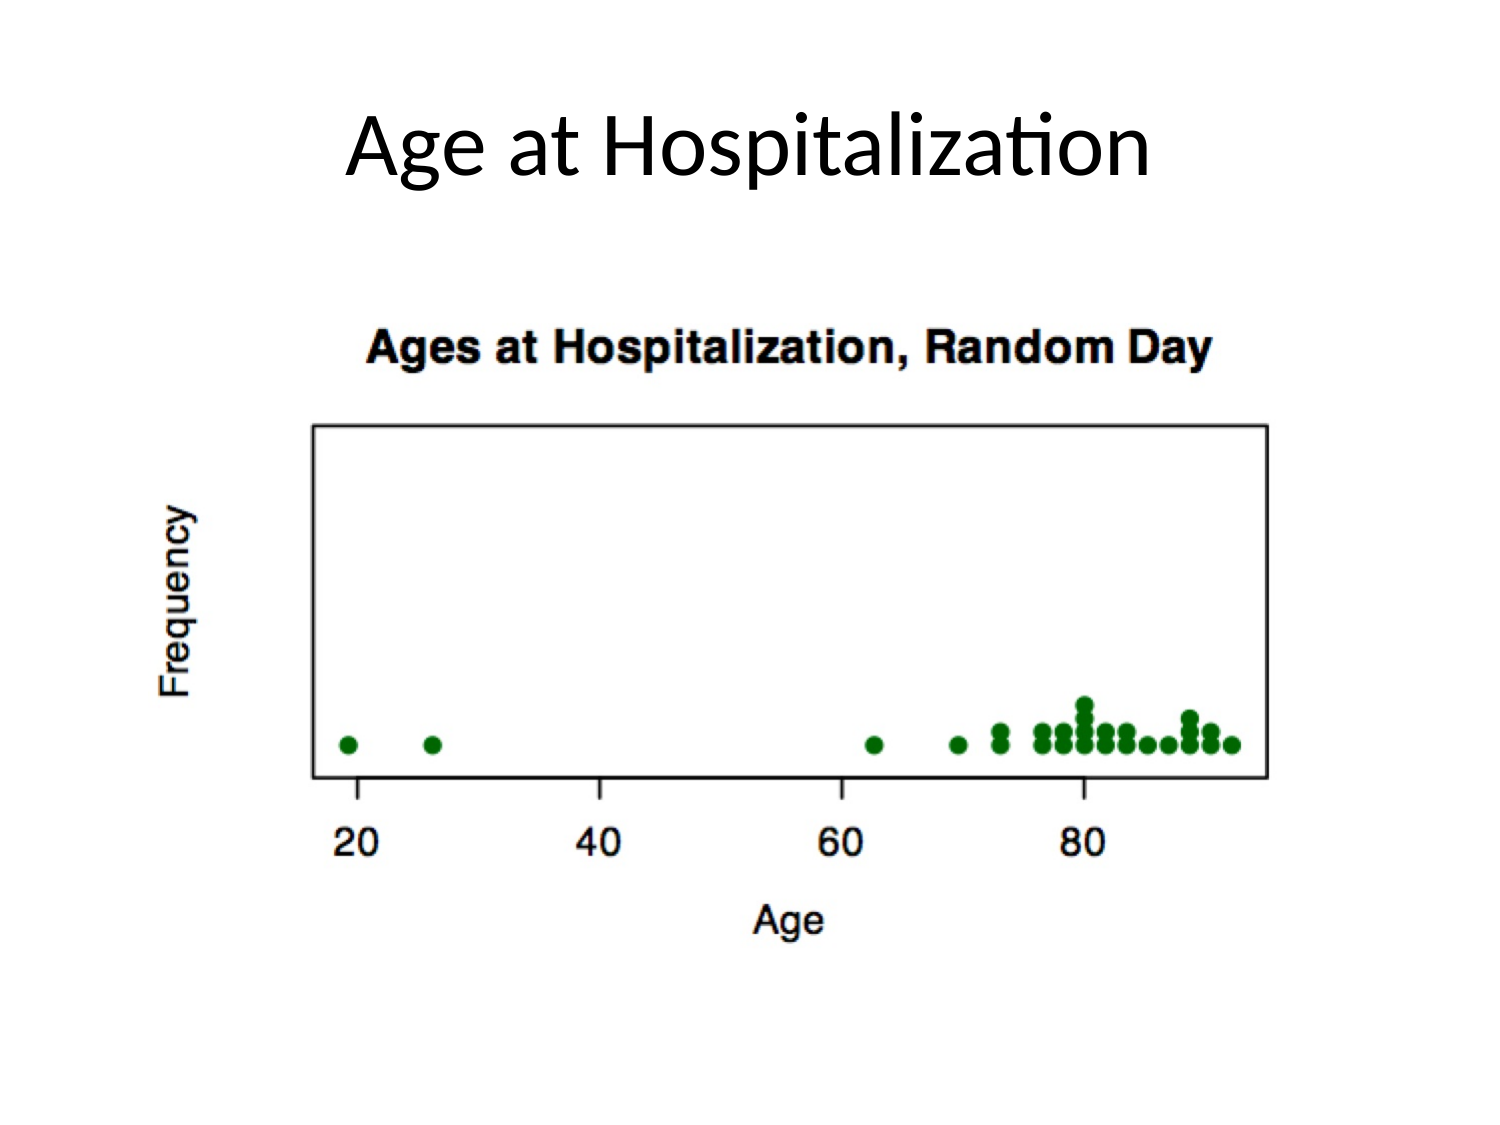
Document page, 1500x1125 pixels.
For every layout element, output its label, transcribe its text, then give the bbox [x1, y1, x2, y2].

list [148, 291, 1352, 976]
title Age at Hospitalization [75, 45, 1425, 233]
